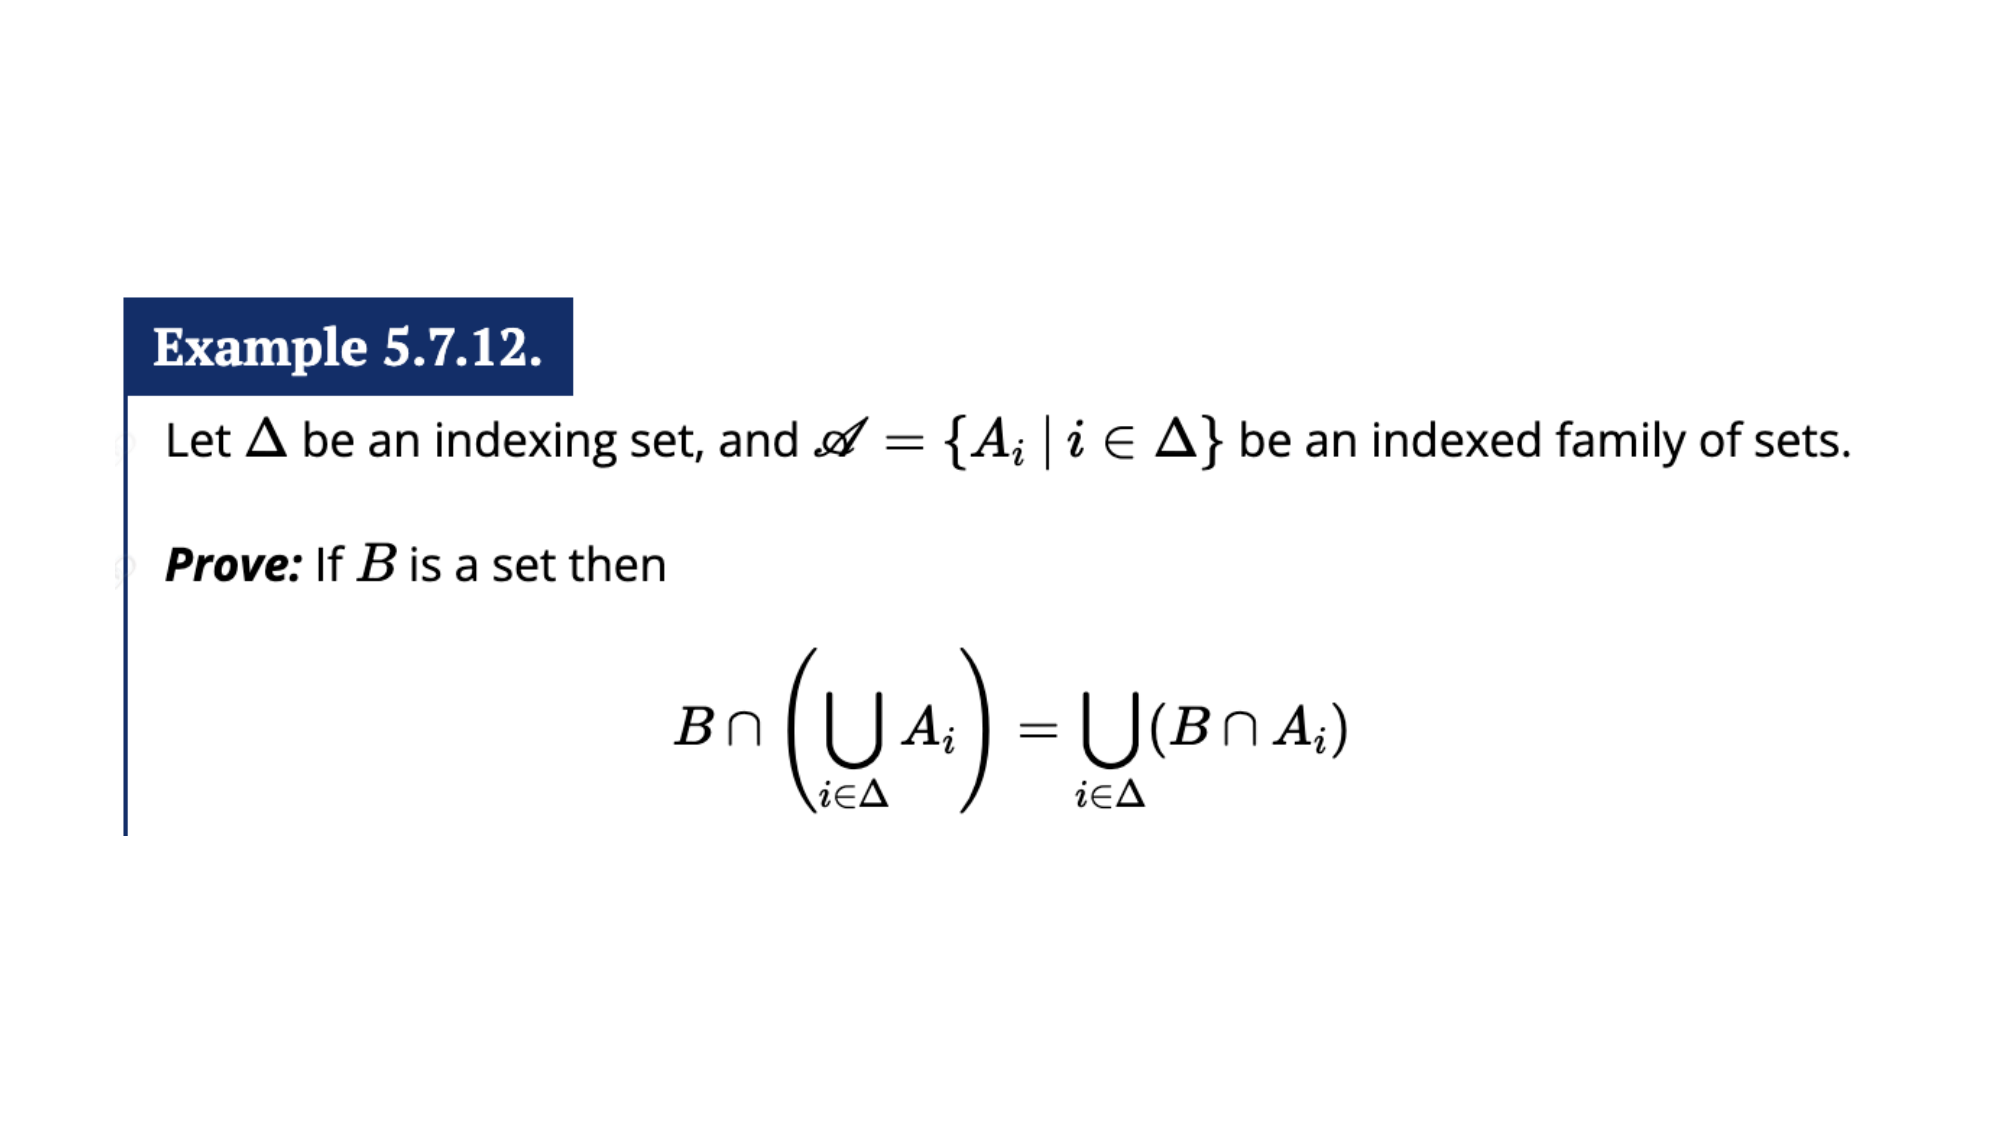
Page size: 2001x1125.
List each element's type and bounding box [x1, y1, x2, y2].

picture [115, 288, 1885, 836]
